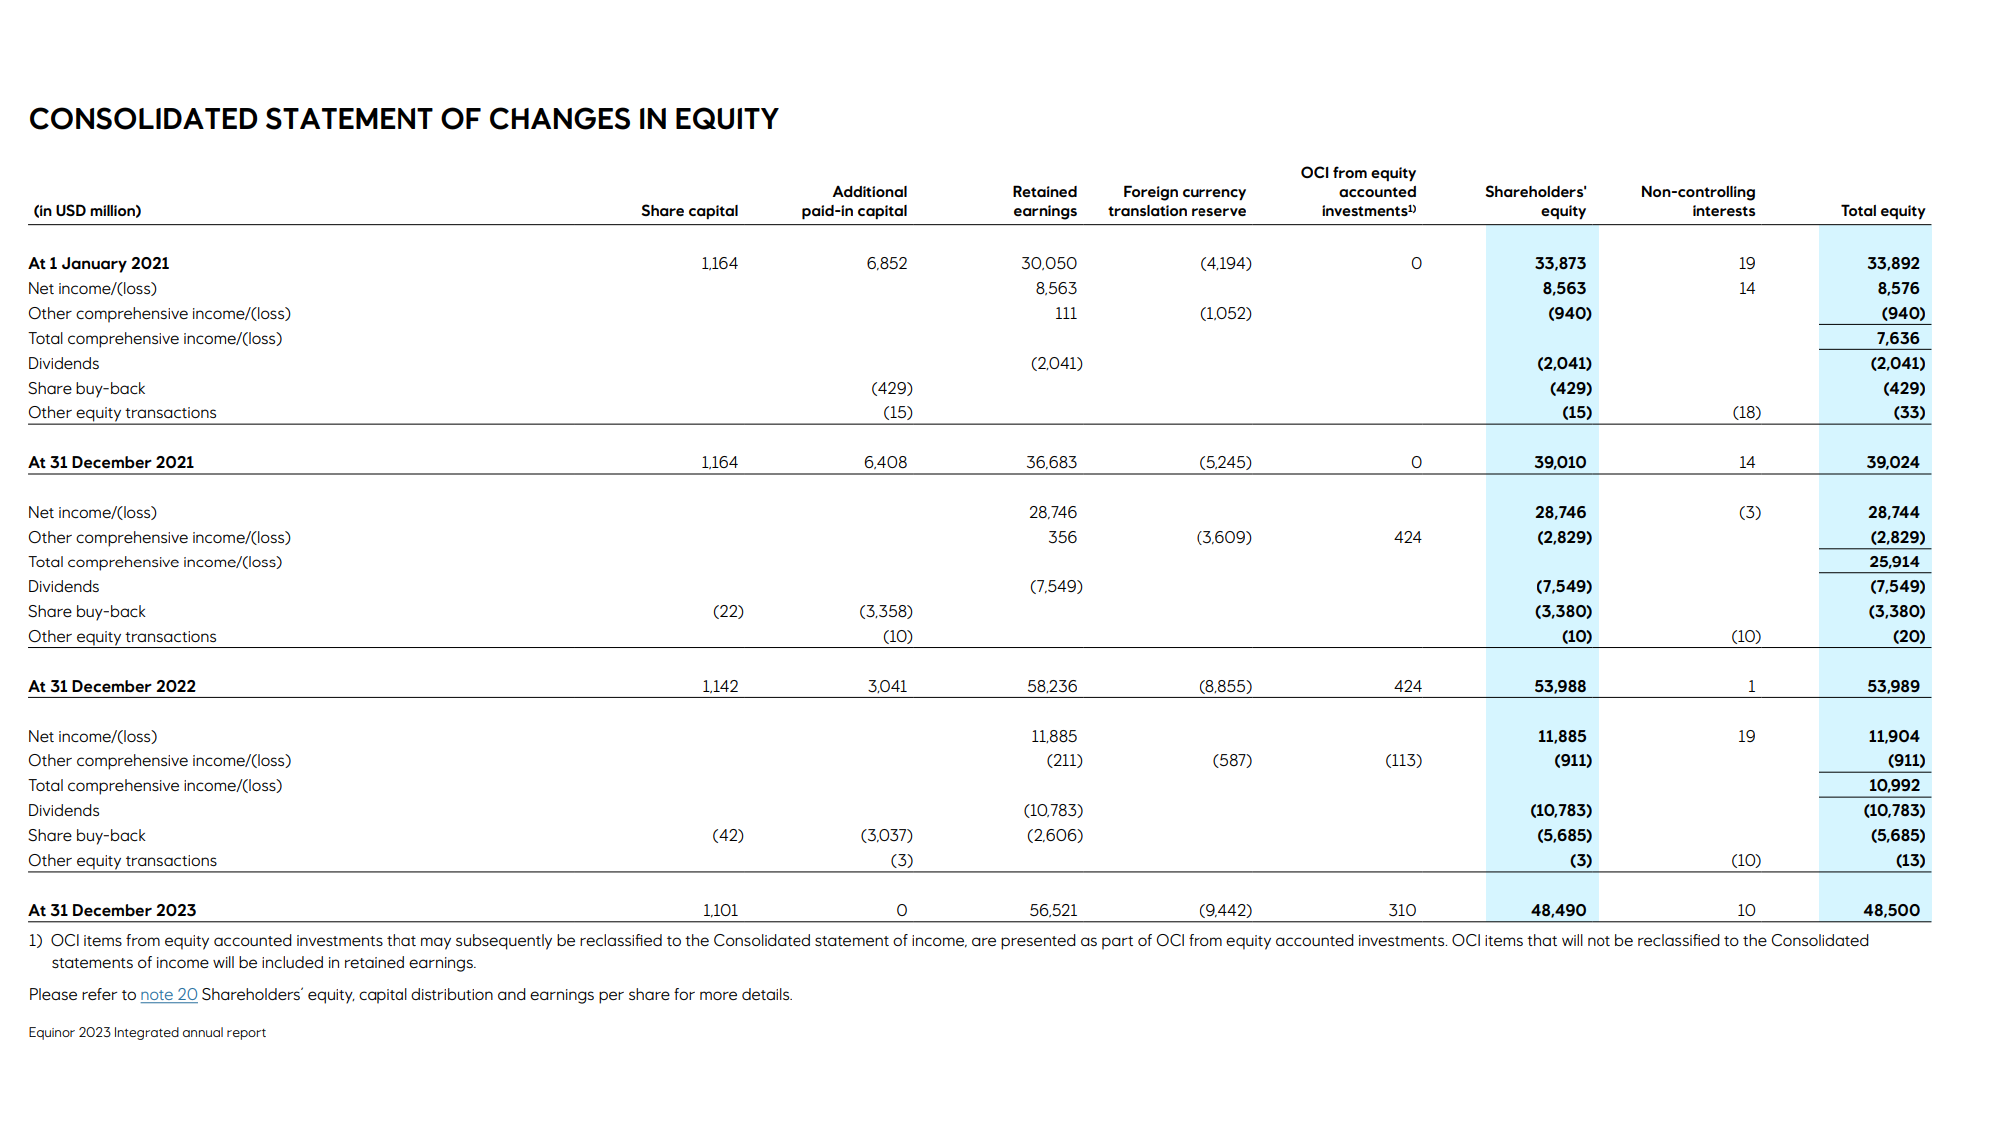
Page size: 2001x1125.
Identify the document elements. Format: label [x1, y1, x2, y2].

picture [0, 64, 2000, 1061]
